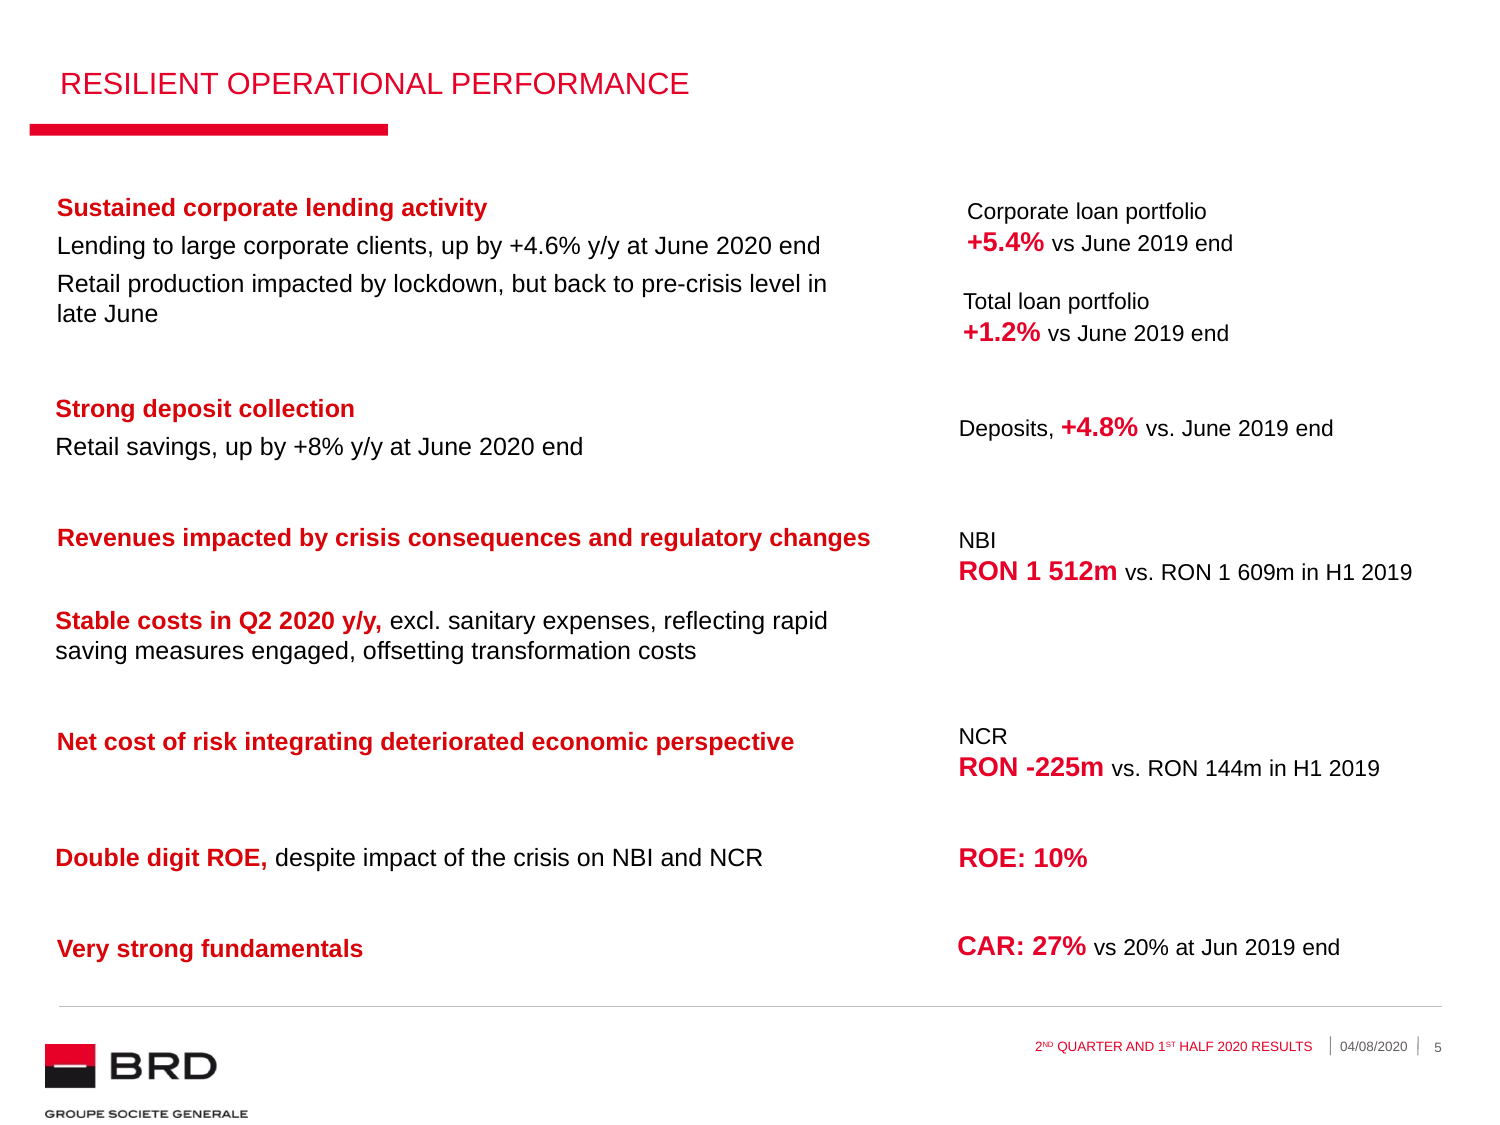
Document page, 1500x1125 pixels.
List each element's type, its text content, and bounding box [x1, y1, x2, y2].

text_box 04/08/2020 [1334, 1032, 1414, 1060]
text_box Double digit ROE, despite impact of the crisis on NBI and NCR [49, 835, 812, 877]
text_box Strong deposit collection Retail savings, up by +8% y/y at June 2020 end [49, 386, 634, 467]
text_box Revenues impacted by crisis consequences and regulatory changes [51, 515, 887, 558]
text_box 5 [1421, 1025, 1442, 1069]
picture [45, 1044, 248, 1118]
text_box Sustained corporate lending activity Lending to large corporate clients, up by +4.6% y/y at June 2020 end Retail production impacted by lockdown, but back to pre-crisis level in late June [51, 185, 866, 334]
text_box Very strong fundamentals [51, 926, 823, 969]
text_box NBI RON 1 512m vs. RON 1 609m in H1 2019 [868, 518, 1431, 594]
text_box Deposits, +4.8% vs. June 2019 end [944, 402, 1356, 450]
text_box Corporate loan portfolio +5.4% vs June 2019 end [886, 190, 1279, 298]
text_box RESILIENT operational performance [60, 64, 1442, 101]
text_box Total loan portfolio +1.2% vs June 2019 end [873, 279, 1400, 367]
text_box Net cost of risk integrating deteriorated economic perspective [51, 719, 813, 762]
text_box NCR RON -225m vs. RON 144m in H1 2019 [868, 714, 1431, 790]
text_box ROE: 10% [868, 832, 1431, 881]
text_box CAR: 27% vs 20% at Jun 2019 end [867, 921, 1430, 969]
text_box Stable costs in Q2 2020 y/y, excl. sanitary expenses, reflecting rapid saving measures engaged, offsetting transformation costs [49, 598, 866, 671]
text_box 2nd Quarter and 1st Half 2020 RESULTS [1029, 1032, 1319, 1060]
